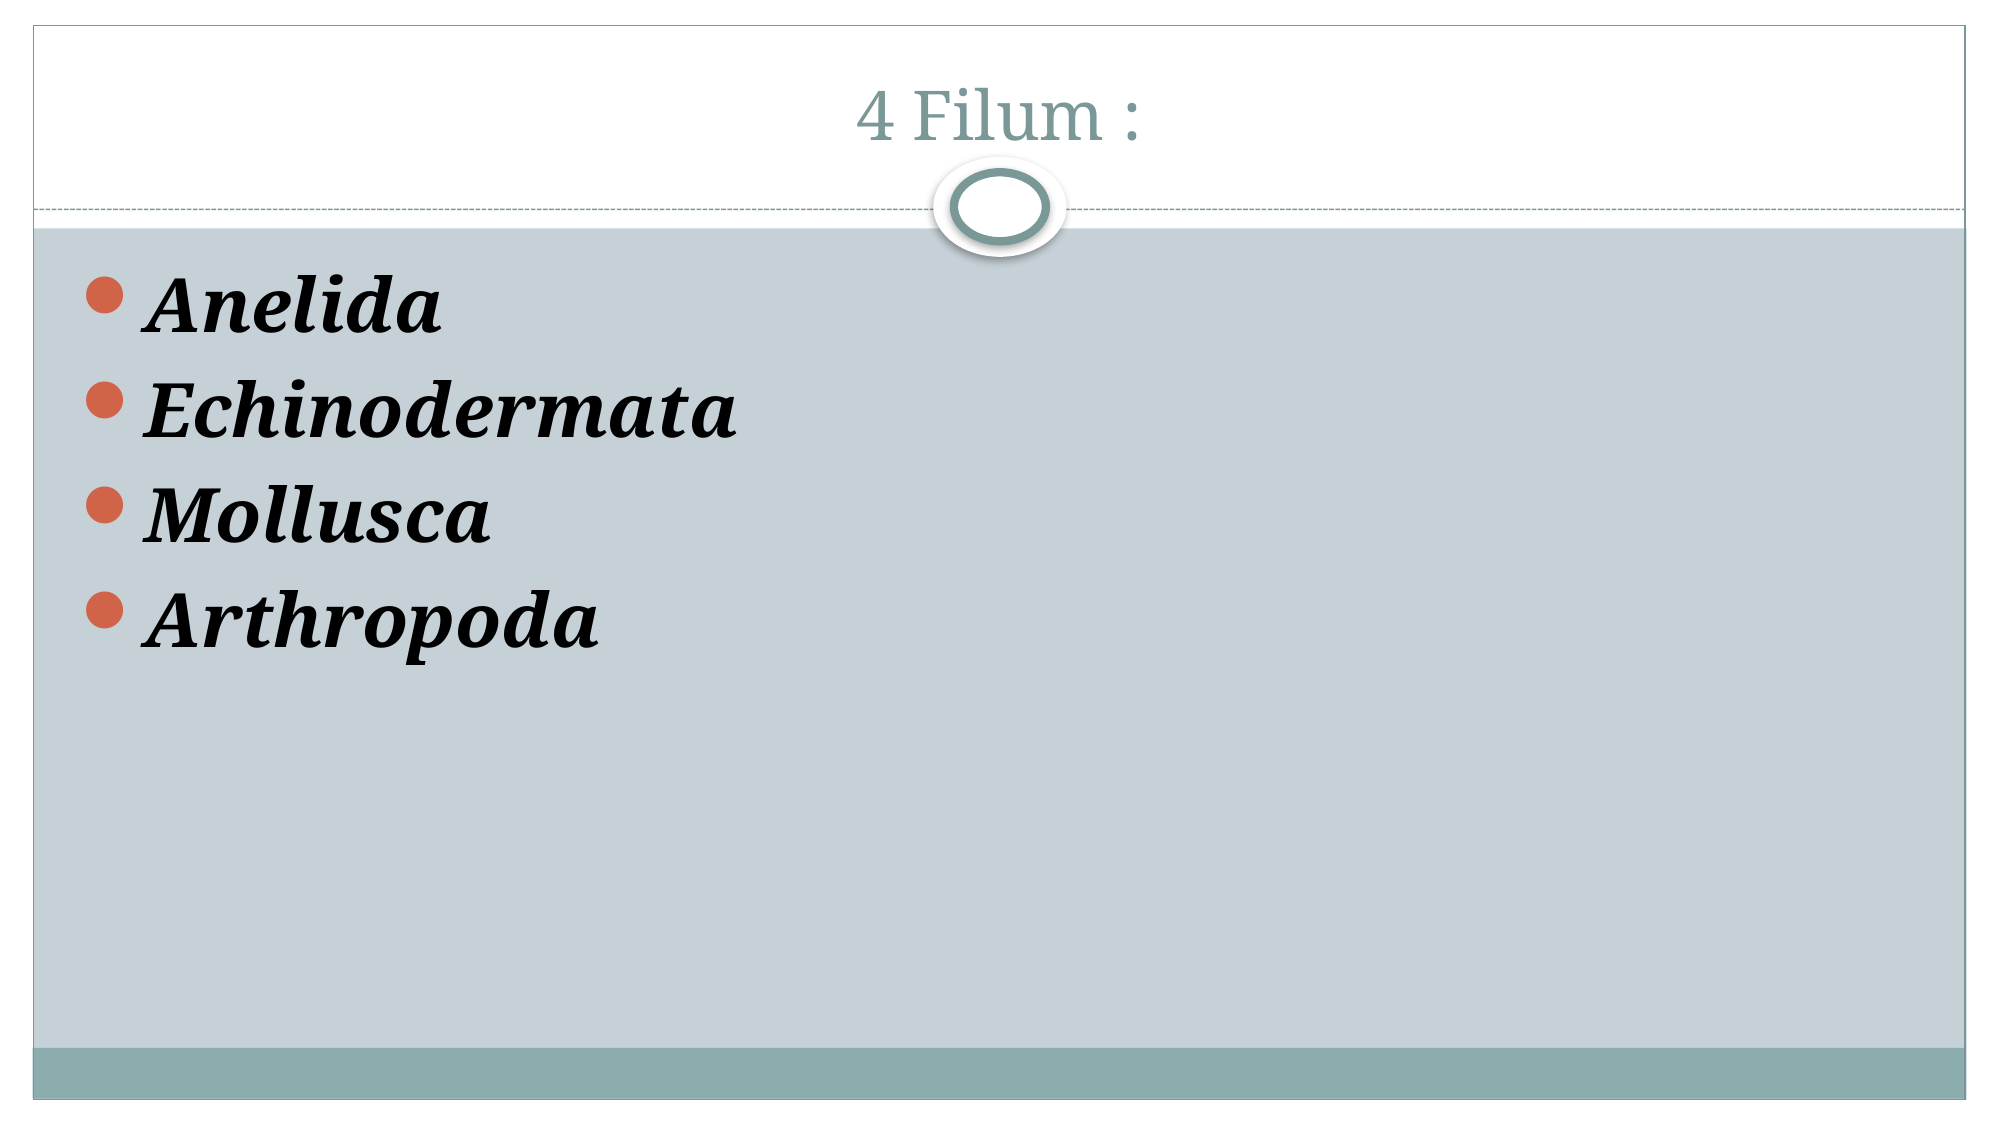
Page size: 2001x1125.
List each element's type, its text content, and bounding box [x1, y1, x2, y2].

title 4 Filum : [66, 37, 1933, 162]
list Anelida Echinodermata Mollusca Arthropoda [66, 250, 1926, 1001]
